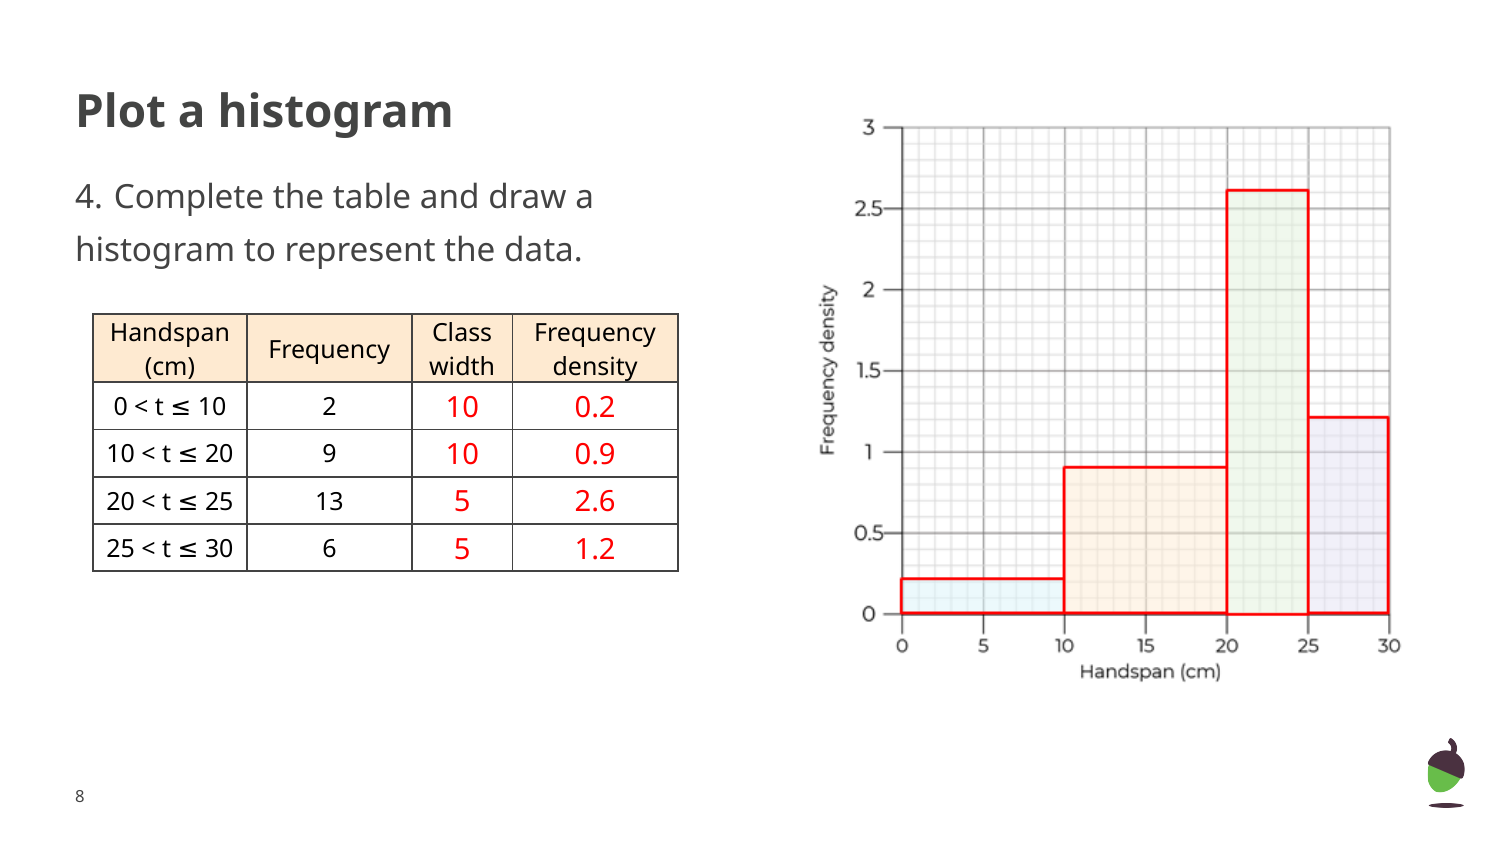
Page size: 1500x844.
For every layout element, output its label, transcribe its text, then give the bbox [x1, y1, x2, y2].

table_cell 0.2 [513, 383, 677, 429]
table_header Class width [413, 315, 512, 381]
picture [803, 112, 1408, 686]
table_cell 5 [413, 525, 512, 570]
table_cell 10 [413, 430, 512, 476]
table_cell 9 [248, 430, 411, 476]
table_cell 10 < t ≤ 20 [94, 430, 246, 476]
list 4. Complete the table and draw a histogram to represent the data. [75, 151, 714, 844]
table_cell 10 [413, 383, 512, 429]
table_cell 5 [413, 478, 512, 523]
table_header Frequency density [513, 315, 677, 381]
table_cell 13 [248, 478, 411, 523]
table_header Frequency [248, 315, 411, 381]
table_cell 6 [248, 525, 411, 570]
table_cell 25 < t ≤ 30 [94, 525, 246, 570]
title Plot a histogram [75, 73, 1181, 152]
table_cell 1.2 [513, 525, 677, 570]
table_cell 20 < t ≤ 25 [94, 478, 246, 523]
slide_number ‹#› [75, 786, 194, 816]
table_cell 2.6 [513, 478, 677, 523]
picture [1427, 738, 1465, 808]
table_cell 2 [248, 383, 411, 429]
table_cell 0.9 [513, 430, 677, 476]
table_header Handspan (cm) [94, 315, 246, 381]
table_cell 0 < t ≤ 10 [94, 383, 246, 429]
